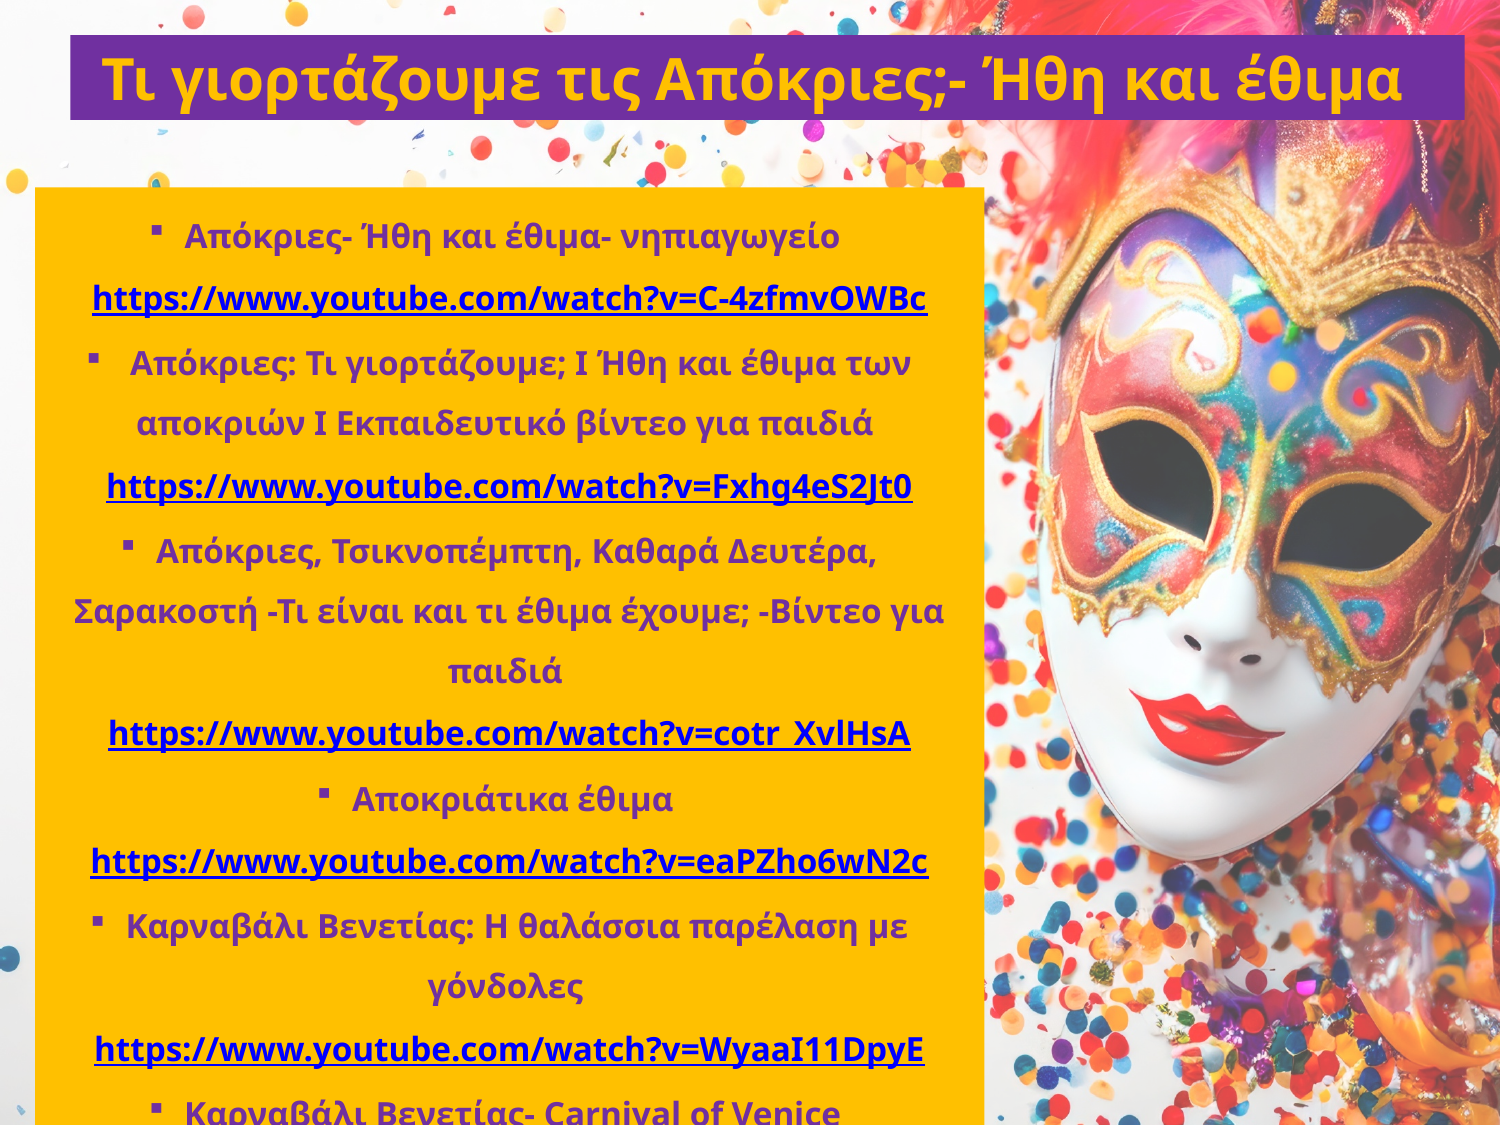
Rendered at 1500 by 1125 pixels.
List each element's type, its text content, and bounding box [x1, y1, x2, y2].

text_box Απόκριες- Ήθη και έθιμα- νηπιαγωγείο https://www.youtube.com/watch?v=C-4zfmvOWBc Απόκριες: Τι γιορτάζουμε; Ι Ήθη και έθιμα των αποκριών Ι Εκπαιδευτικό βίντεο για παιδιά https://www.youtube.com/watch?v=Fxhg4eS2Jt0 Απόκριες, Τσικνοπέμπτη, Καθαρά Δευτέρα, Σαρακοστή -Τι είναι και τι έθιμα έχουμε; -Βίντεο για παιδιά https://www.youtube.com/watch?v=cotr_XvlHsA Αποκριάτικα έθιμα https://www.youtube.com/watch?v=eaPZho6wN2c Καρναβάλι Βενετίας: Η θαλάσσια παρέλαση με γόνδολες https://www.youtube.com/watch?v=WyaaI11DpyE Καρναβάλι Βενετίας- Carnival of Venice https://www.youtube.com/watch?v=iFV7XqGlcUc [35, 187, 985, 1125]
footer diptyxo.gr [512, 1042, 988, 1103]
text_box Τι γιορτάζουμε τις Απόκριες;- Ήθη και έθιμα [70, 35, 1465, 120]
